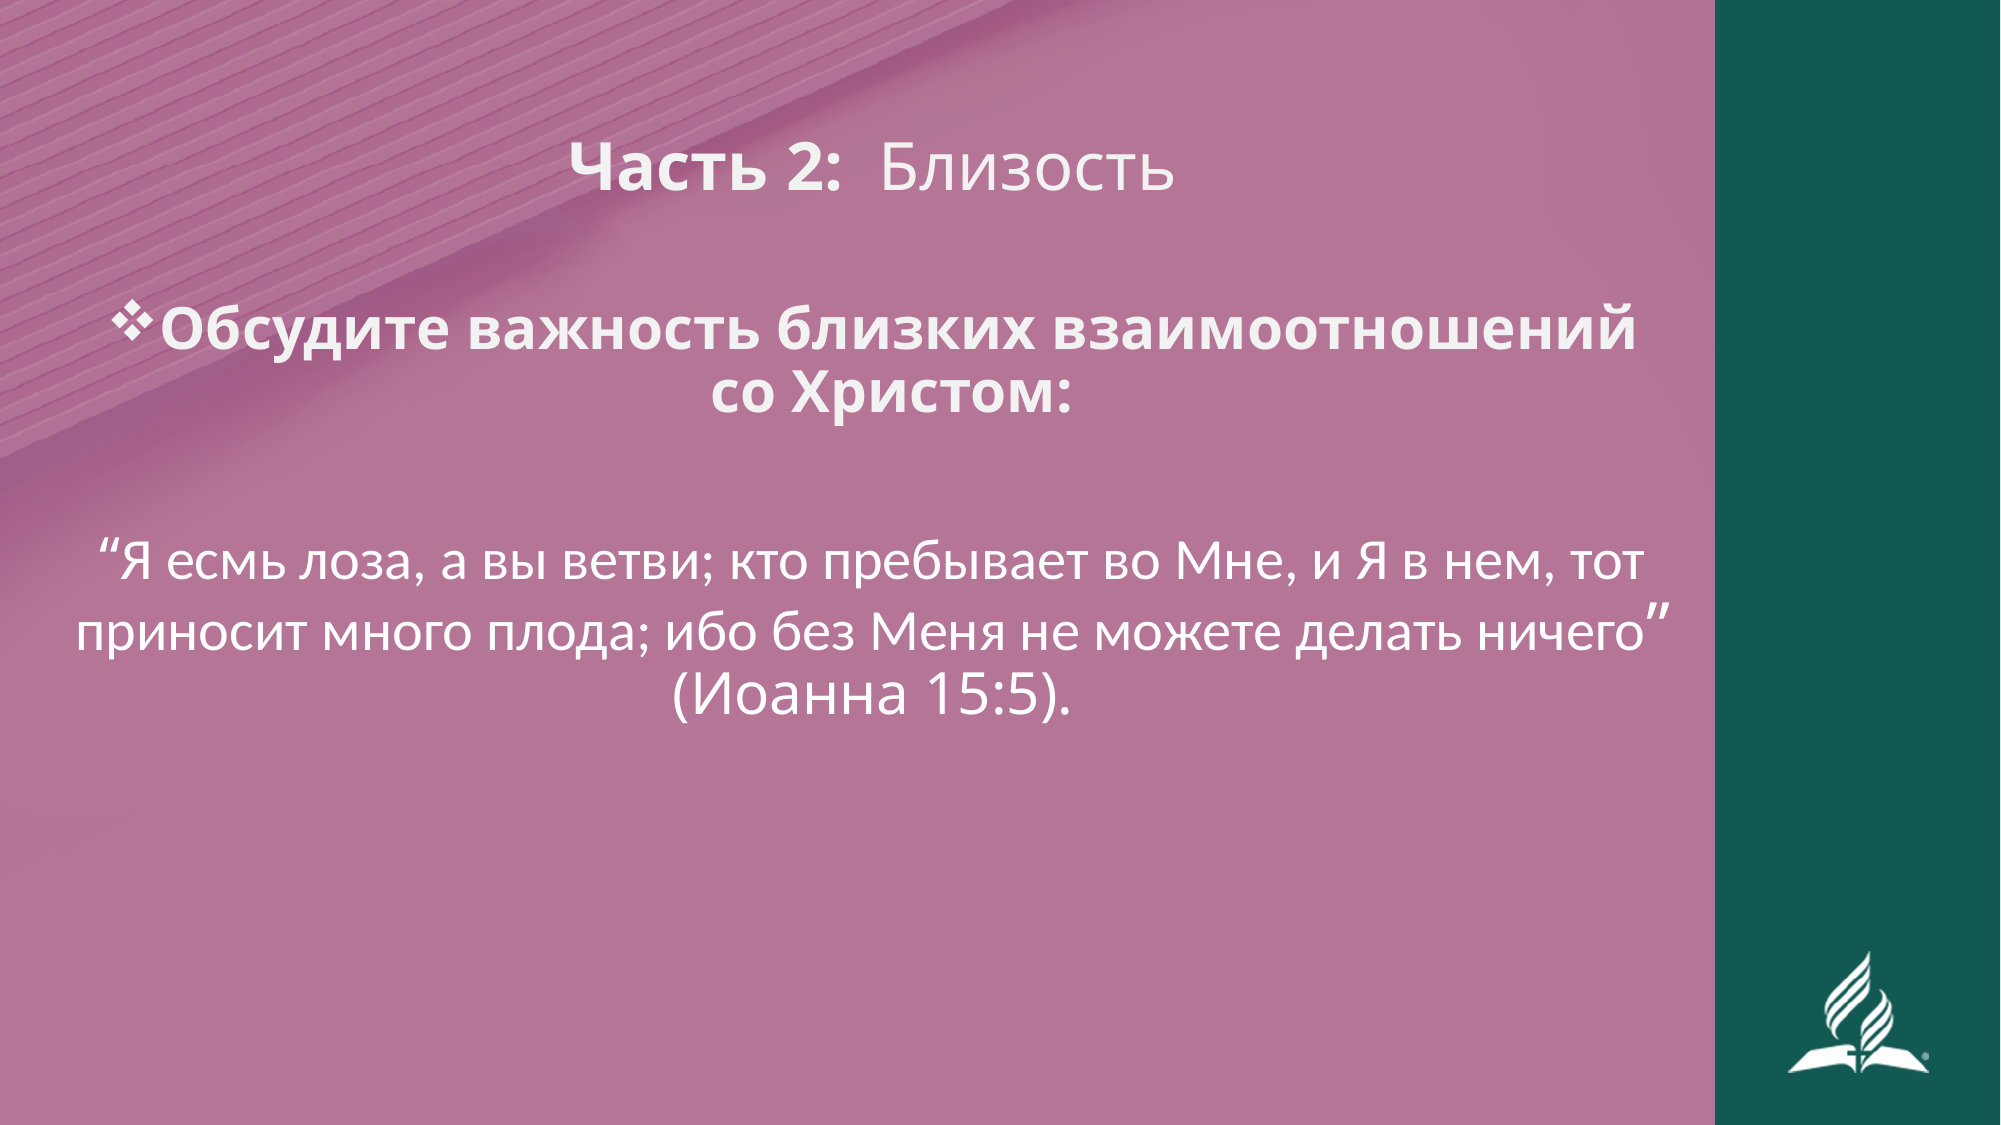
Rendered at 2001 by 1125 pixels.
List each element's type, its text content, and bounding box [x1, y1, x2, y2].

title Часть 2: Близость [55, 59, 1691, 278]
list Обсудите важность близких взаимоотношений со Христом: “Я есмь лоза, а вы ветви; кто пребывает во Мне, и Я в нем, тот приносит много плода; ибо без Меня не можете делать ничего” (Иоанна 15:5). [55, 291, 1691, 1083]
picture [0, 0, 2001, 1125]
